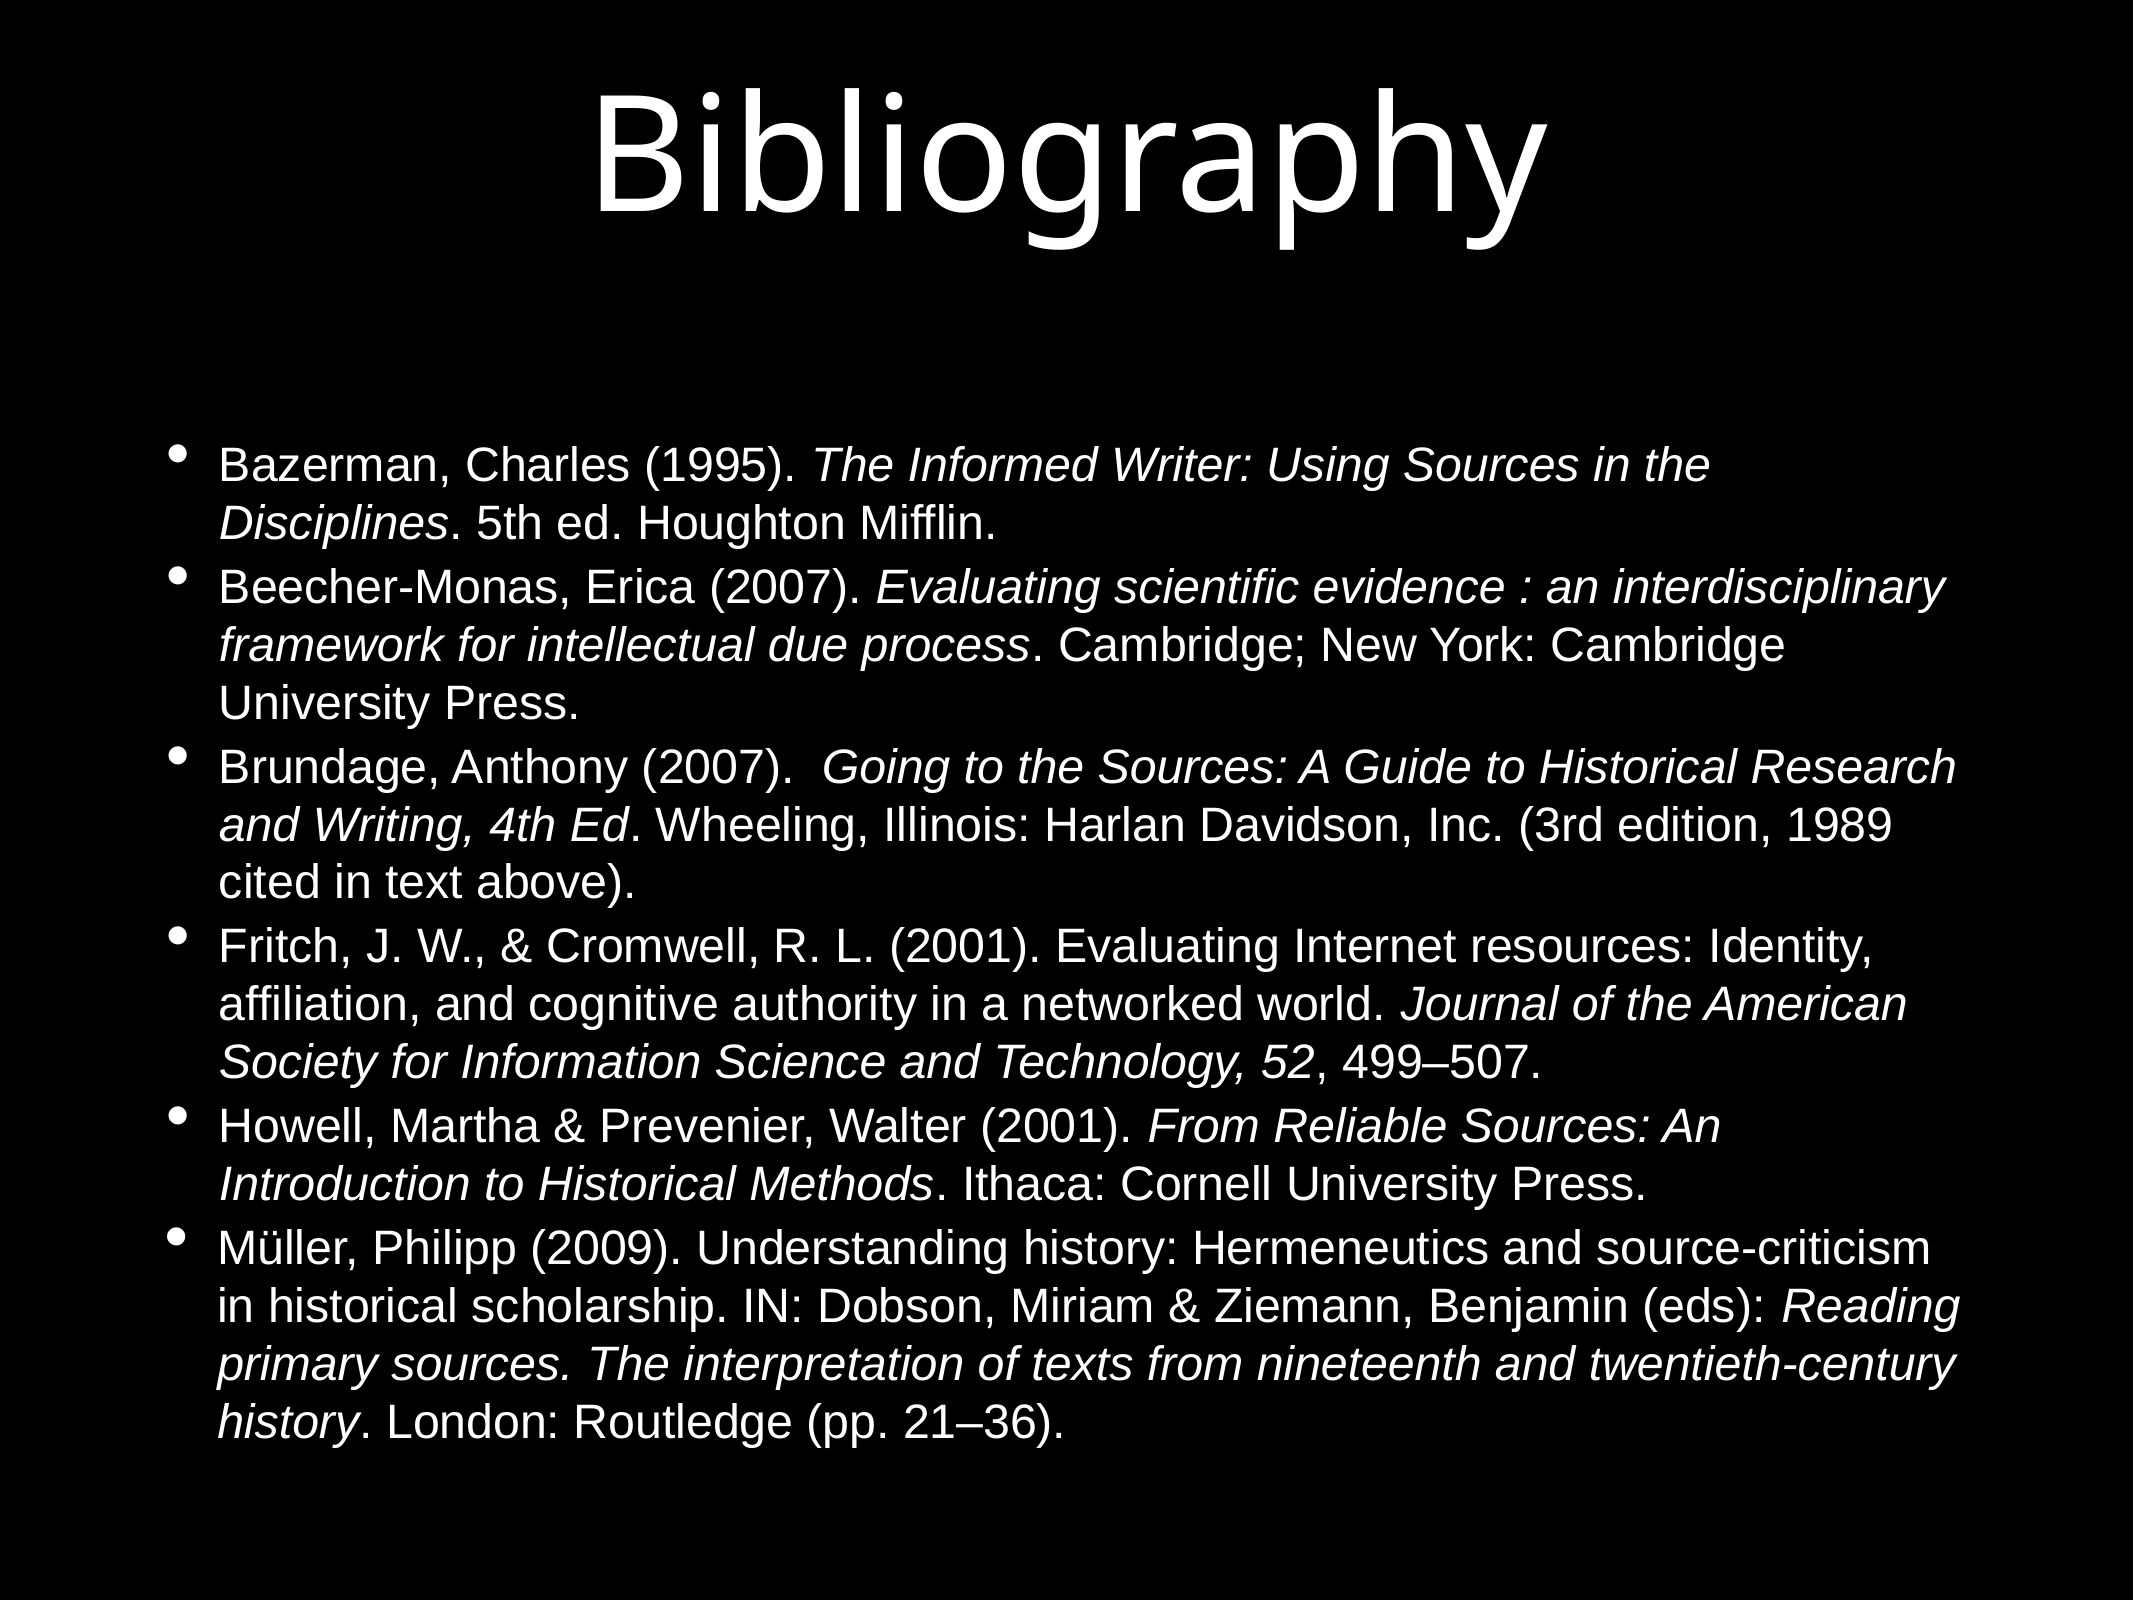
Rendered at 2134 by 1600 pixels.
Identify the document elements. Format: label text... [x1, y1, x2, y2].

title Bibliography [155, 41, 1978, 254]
list Bazerman, Charles (1995). The Informed Writer: Using Sources in the Disciplines. 5th ed. Houghton Mifflin. Beecher-Monas, Erica (2007). Evaluating scientific evidence : an interdisciplinary framework for intellectual due process. Cambridge; New York: Cambridge University Press. Brundage, Anthony (2007). Going to the Sources: A Guide to Historical Research and Writing, 4th Ed. Wheeling, Illinois: Harlan Davidson, Inc. (3rd edition, 1989 cited in text above). Fritch, J. W., & Cromwell, R. L. (2001). Evaluating Internet resources: Identity, affiliation, and cognitive authority in a networked world. Journal of the American Society for Information Science and Technology, 52, 499–507. Howell, Martha & Prevenier, Walter (2001). From Reliable Sources: An Introduction to Historical Methods. Ithaca: Cornell University Press. Müller, Philipp (2009). Understanding history: Hermeneutics and source-criticism in historical scholarship. IN: Dobson, Miriam & Ziemann, Benjamin (eds): Reading primary sources. The interpretation of texts from nineteenth and twentieth-century history. London: Routledge (pp. 21–36). [155, 424, 1978, 1457]
